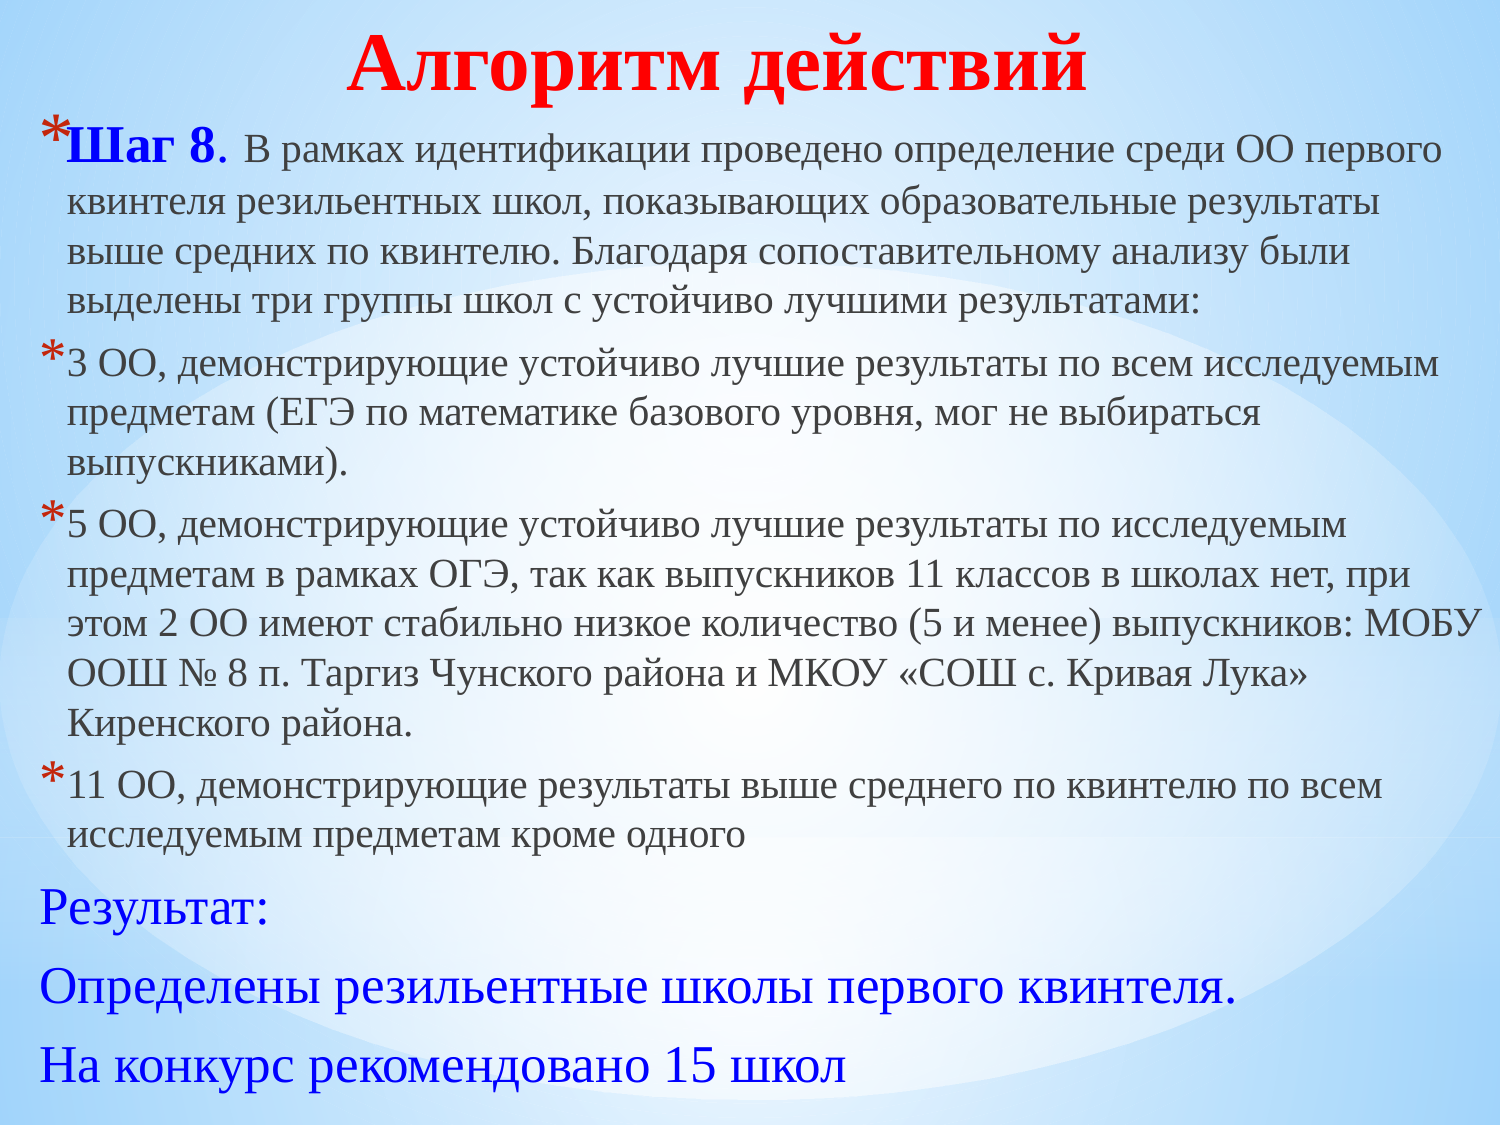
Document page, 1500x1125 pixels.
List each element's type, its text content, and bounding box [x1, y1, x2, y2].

title Алгоритм действий [0, 0, 1436, 138]
list Шаг 8. В рамках идентификации проведено определение среди ОО первого квинтеля резильентных школ, показывающих образовательные результаты выше средних по квинтелю. Благодаря сопоставительному анализу были выделены три группы школ с устойчиво лучшими результатами: 3 ОО, демонстрирующие устойчиво лучшие результаты по всем исследуемым предметам (ЕГЭ по математике базового уровня, мог не выбираться выпускниками). 5 ОО, демонстрирующие устойчиво лучшие результаты по исследуемым предметам в рамках ОГЭ, так как выпускников 11 классов в школах нет, при этом 2 ОО имеют стабильно низкое количество (5 и менее) выпускников: МОБУ ООШ № 8 п. Таргиз Чунского района и МКОУ «СОШ с. Кривая Лука» Киренского района. 11 ОО, демонстрирующие результаты выше среднего по квинтелю по всем исследуемым предметам кроме одного Результат: Определены резильентные школы первого квинтеля. На конкурс рекомендовано 15 школ [17, 101, 1500, 1125]
